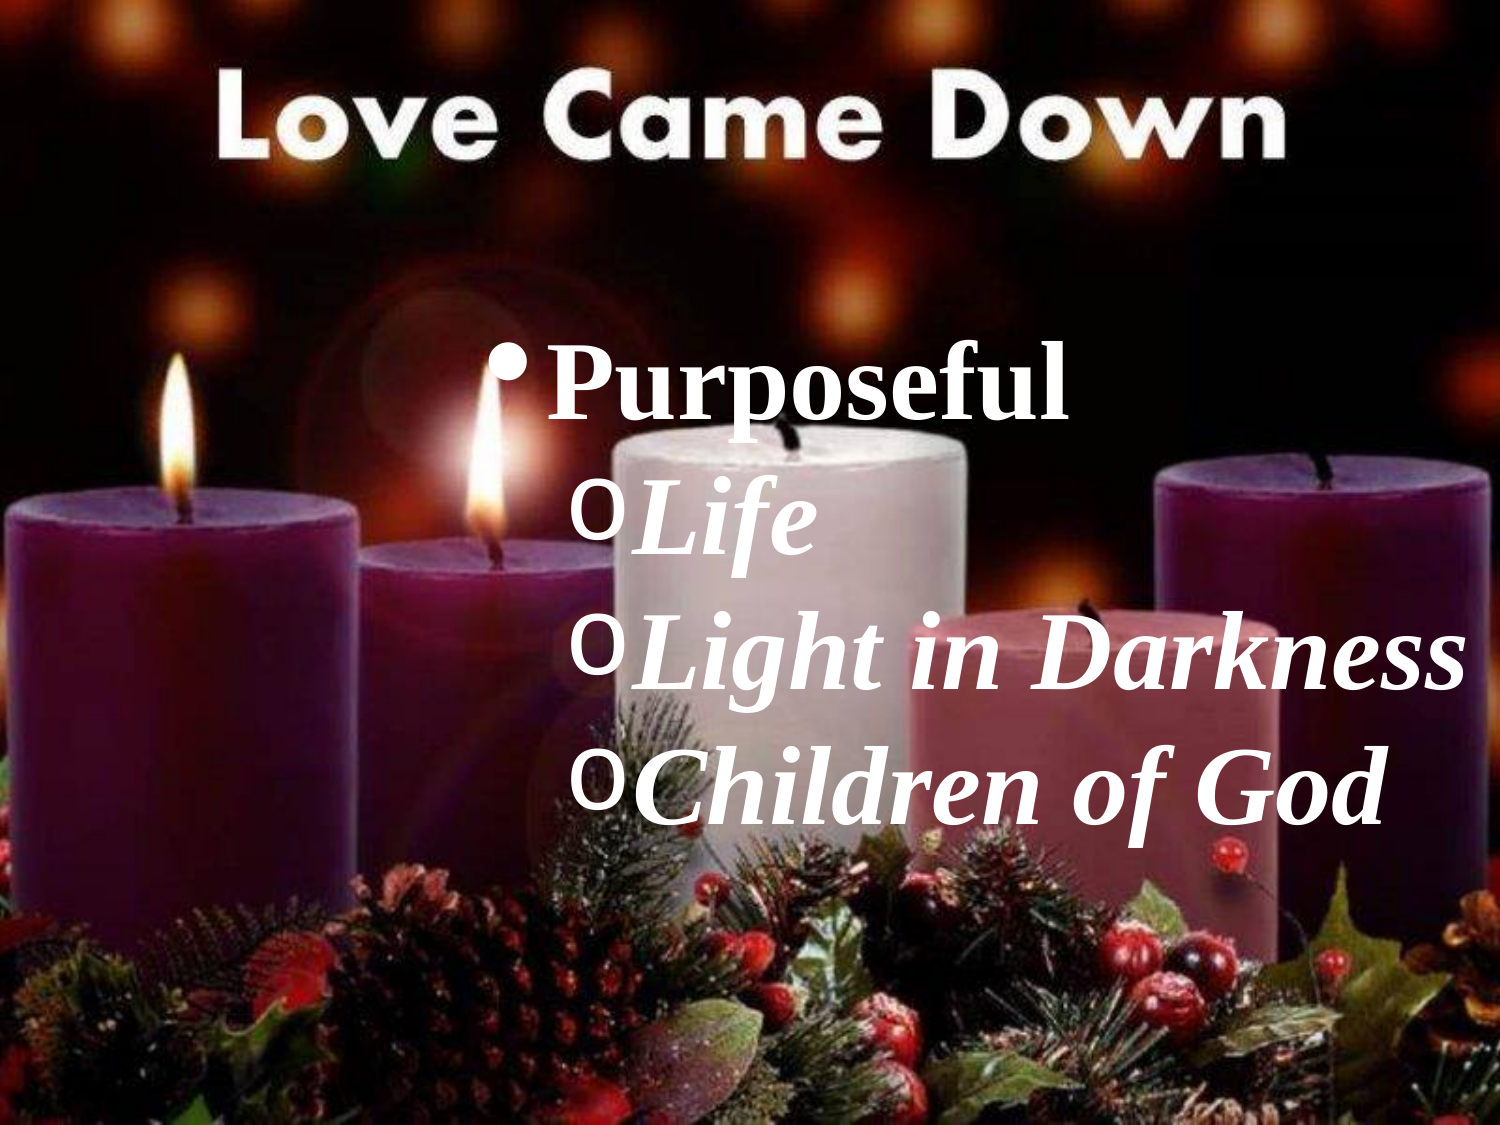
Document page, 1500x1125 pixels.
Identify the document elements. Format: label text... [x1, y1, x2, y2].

text_box Purposeful Life Light in Darkness Children of God [474, 299, 1500, 855]
picture [0, 0, 1500, 1125]
